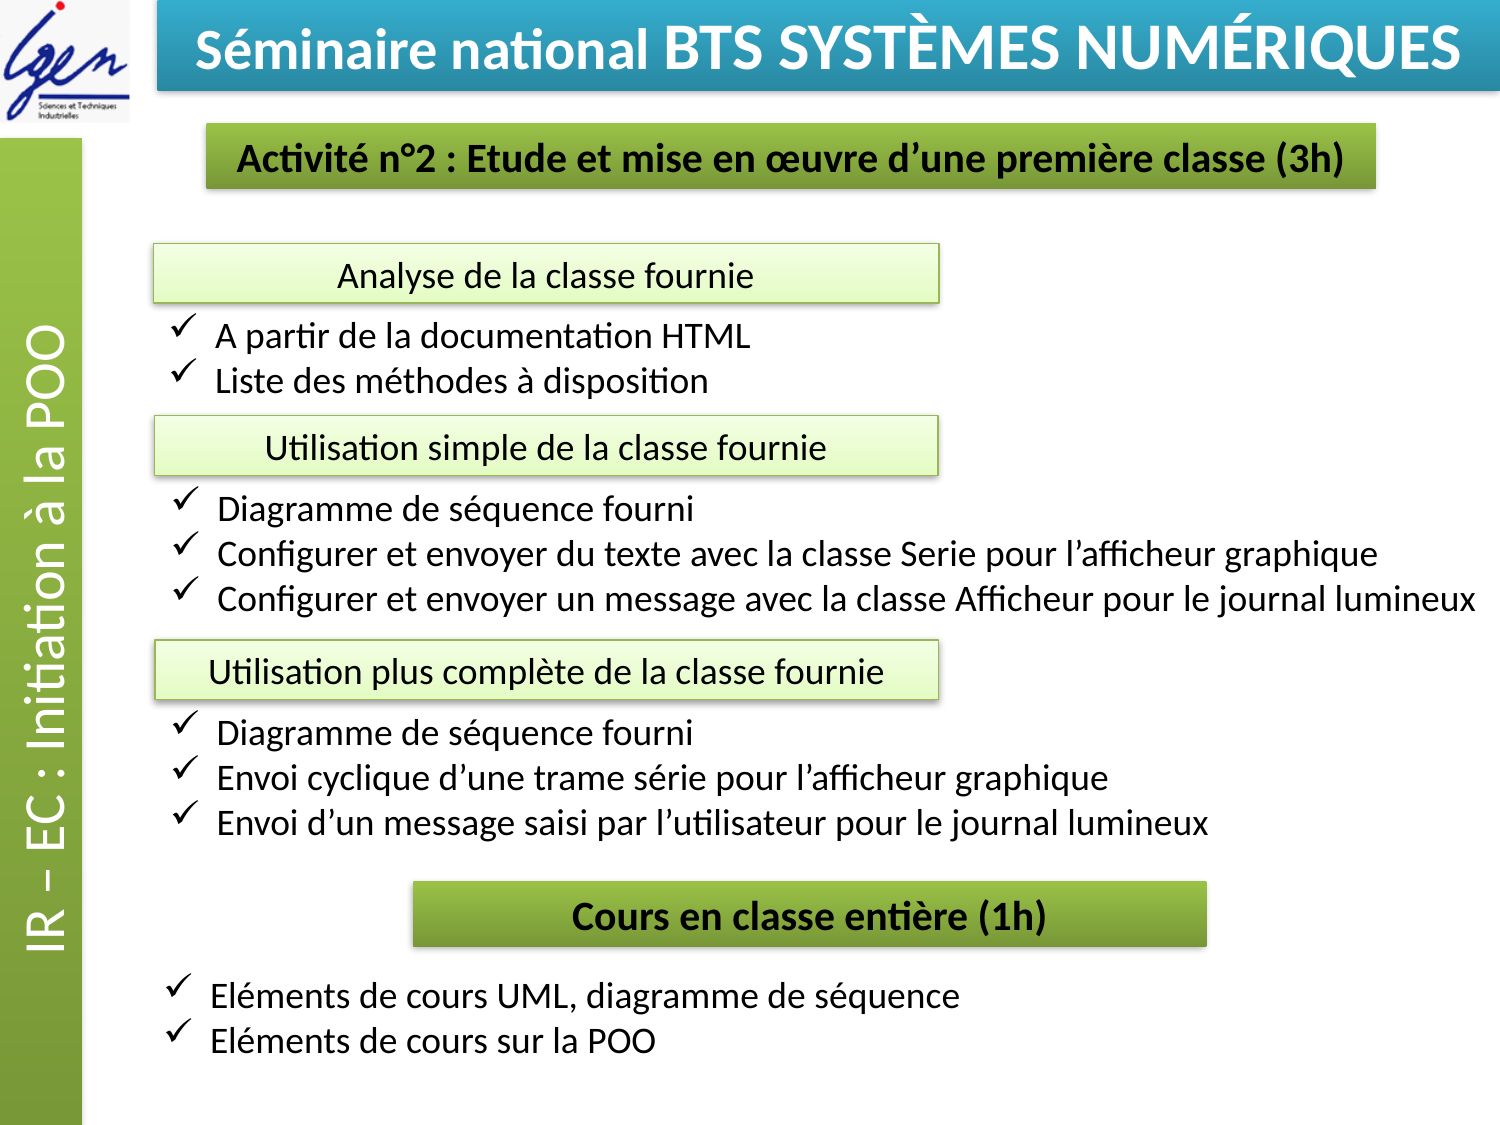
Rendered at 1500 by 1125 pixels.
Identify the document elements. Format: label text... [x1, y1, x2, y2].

text_box A partir de la documentation HTML Liste des méthodes à disposition [153, 304, 937, 409]
text_box IR – EC : Initiation à la POO [0, 138, 82, 1125]
picture [0, 0, 132, 124]
text_box Analyse de la classe fournie [153, 243, 940, 304]
text_box Diagramme de séquence fourni Envoi cyclique d’une trame série pour l’afficheur graphique Envoi d’un message saisi par l’utilisateur pour le journal lumineux [155, 700, 1500, 851]
text_box Séminaire national BTS SYSTÈMES NUMÉRIQUES [157, 0, 1500, 91]
text_box Eléments de constat [96, 0, 1447, 148]
text_box Activité n°2 : Etude et mise en œuvre d’une première classe (3h) [206, 123, 1376, 189]
text_box Cours en classe entière (1h) [413, 881, 1207, 947]
text_box Eléments de cours UML, diagramme de séquence Eléments de cours sur la POO [148, 964, 1001, 1069]
text_box Utilisation plus complète de la classe fournie [154, 639, 939, 700]
text_box Utilisation simple de la classe fournie [154, 415, 939, 476]
text_box Diagramme de séquence fourni Configurer et envoyer du texte avec la classe Serie pour l’afficheur graphique Configurer et envoyer un message avec la classe Afficheur pour le journal lumineux [155, 476, 1500, 626]
